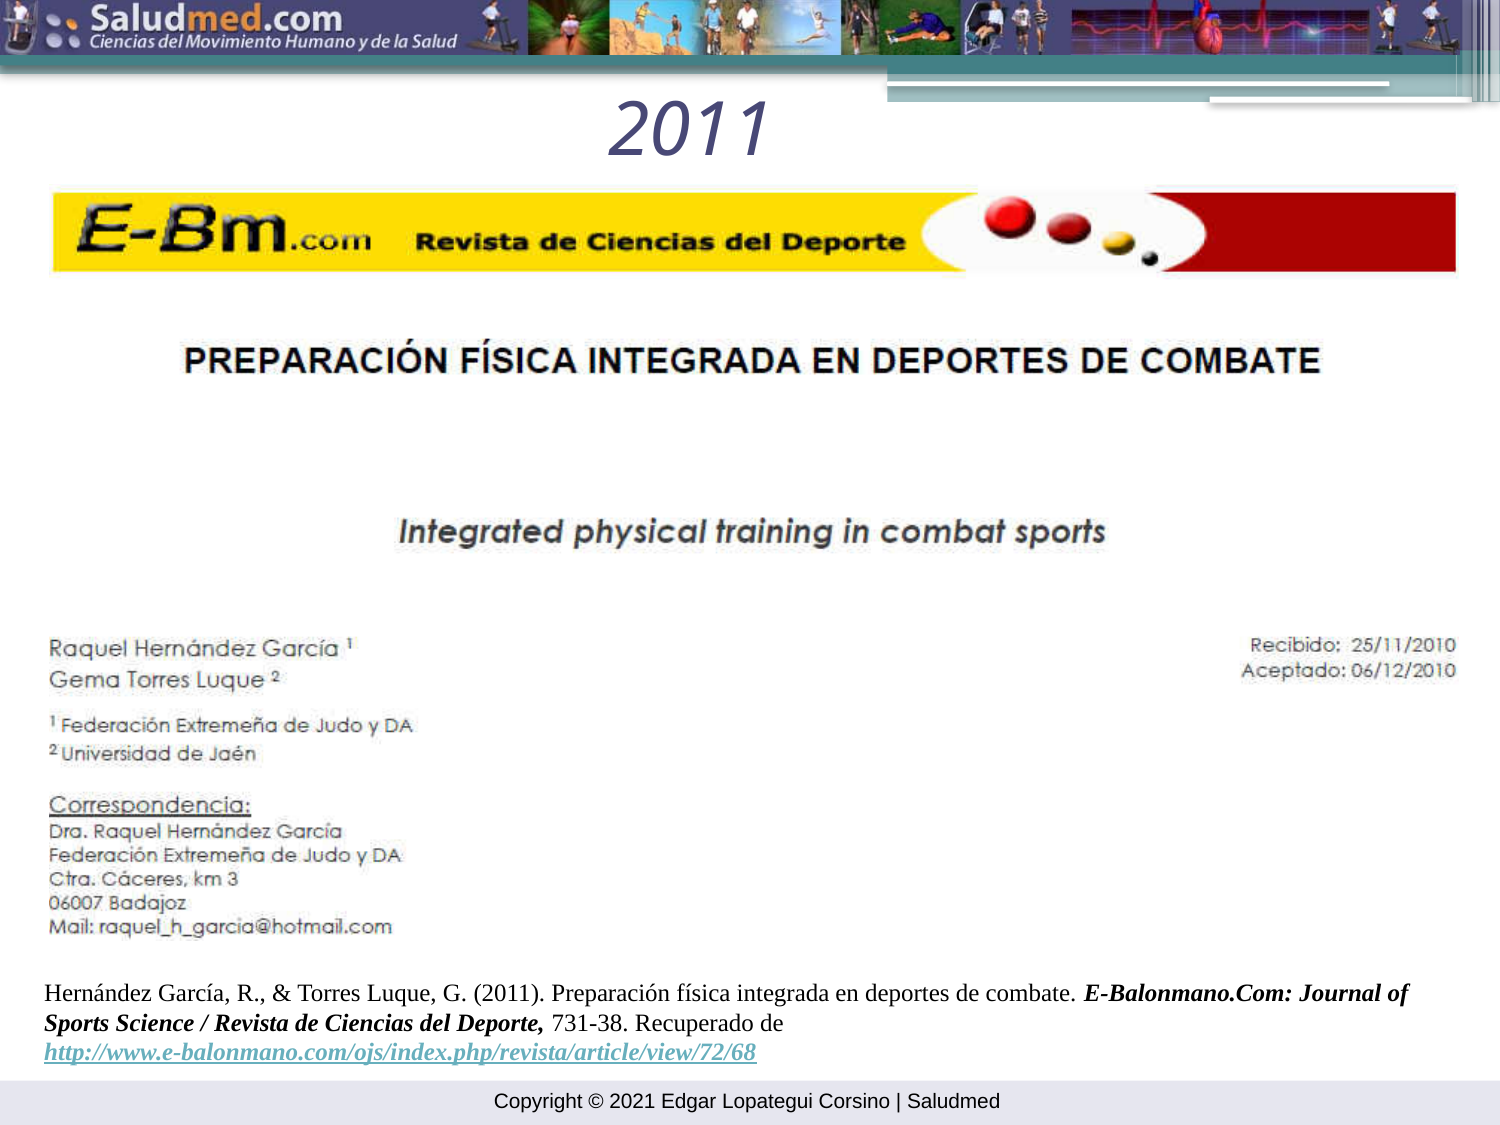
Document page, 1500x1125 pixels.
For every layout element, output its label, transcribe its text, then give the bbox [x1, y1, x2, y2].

text_box Hernández García, R., & Torres Luque, G. (2011). Preparación física integrada en deportes de combate. E-Balonmano.Com: Journal of Sports Science / Revista de Ciencias del Deporte, 731-38. Recuperado de http://www.e-balonmano.com/ojs/index.php/revista/article/view/72/68 [29, 968, 1477, 1083]
picture [49, 184, 1459, 941]
text_box 2011 [525, 78, 857, 173]
picture [0, 0, 1460, 55]
